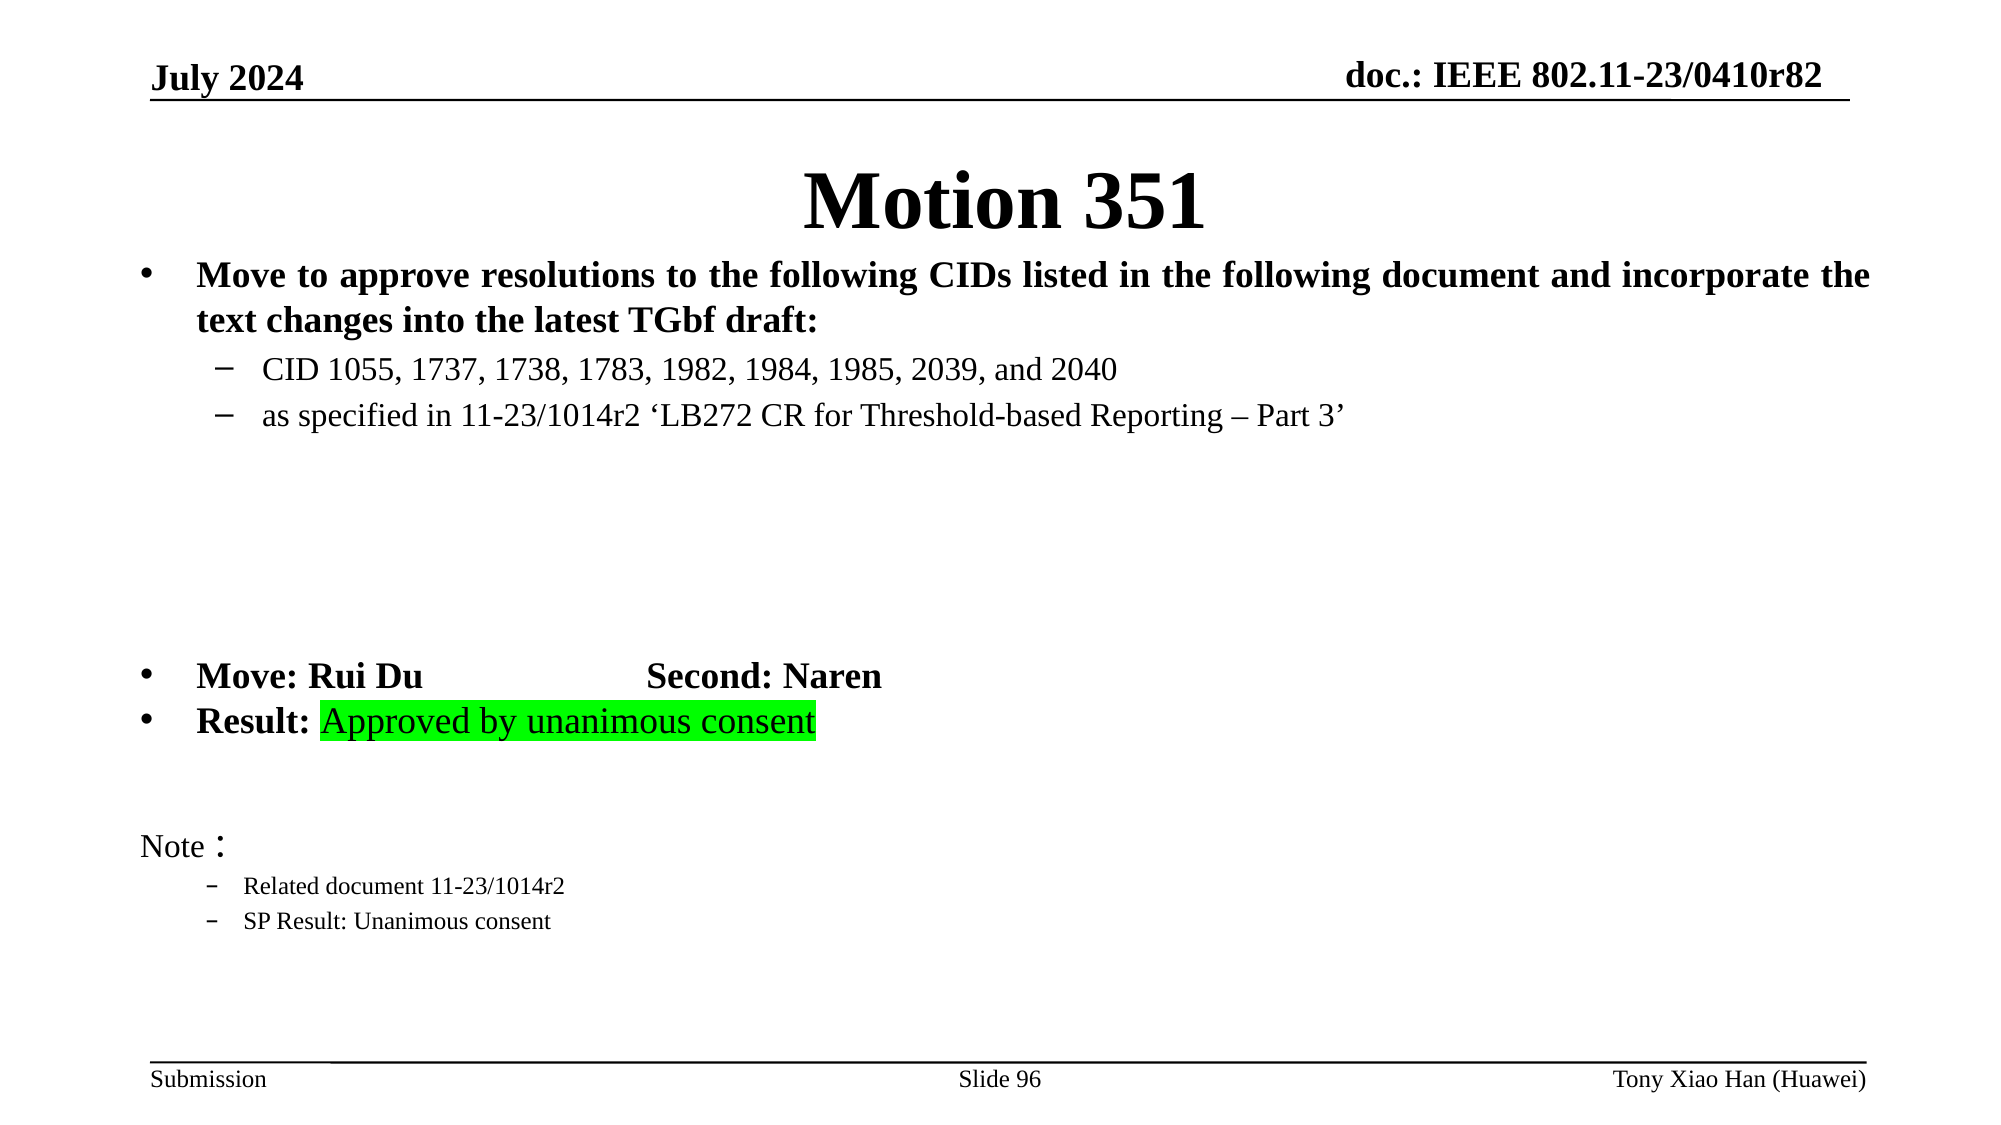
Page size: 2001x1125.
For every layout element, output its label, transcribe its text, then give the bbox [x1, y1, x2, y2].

text_box Move to approve resolutions to the following CIDs listed in the following document and incorporate the text changes into the latest TGbf draft: CID 1055, 1737, 1738, 1783, 1982, 1984, 1985, 2039, and 2040 as specified in 11-23/1014r2 ‘LB272 CR for Threshold-based Reporting – Part 3’ Move: Rui Du Second: Naren Result: Approved by unanimous consent Note： Related document 11-23/1014r2 SP Result: Unanimous consent [125, 212, 1888, 900]
text_box Motion 351 [368, 137, 1644, 212]
